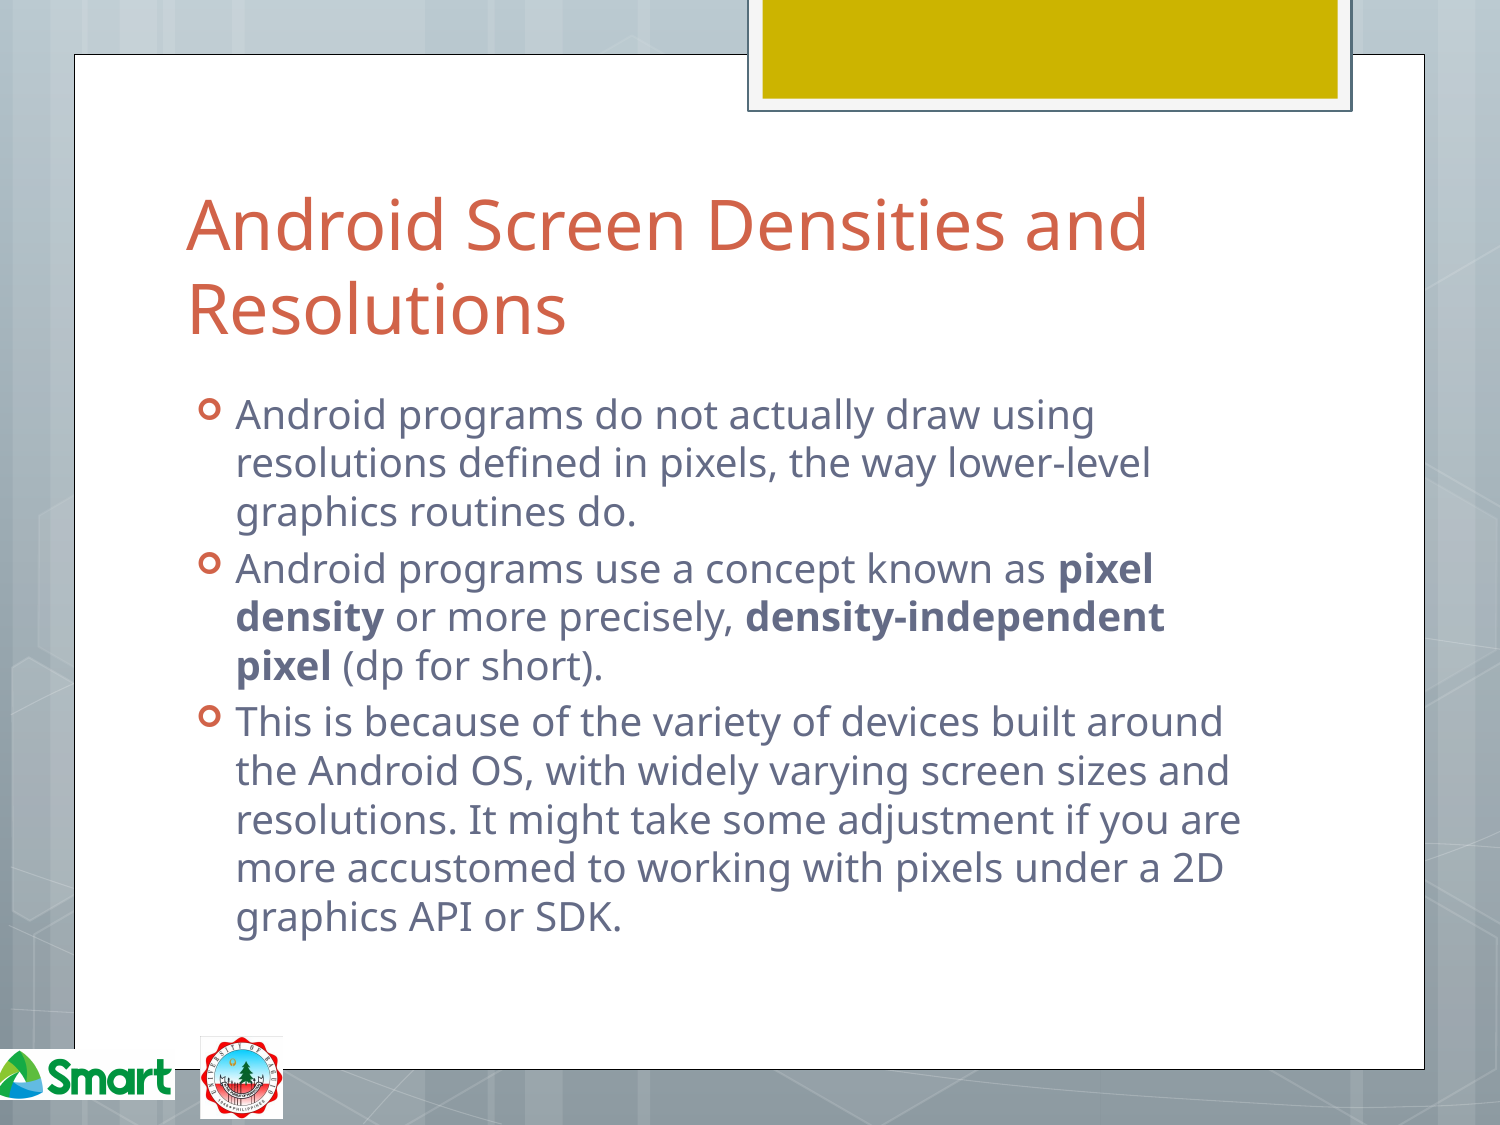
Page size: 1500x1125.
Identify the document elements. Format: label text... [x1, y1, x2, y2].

picture [200, 1036, 283, 1119]
picture [0, 1049, 175, 1100]
title Android Screen Densities and Resolutions [171, 168, 1324, 357]
list Android programs do not actually draw using resolutions defined in pixels, the way lower-level graphics routines do. Android programs use a concept known as pixel density or more precisely, density-independent pixel (dp for short). This is because of the variety of devices built around the Android OS, with widely varying screen sizes and resolutions. It might take some adjustment if you are more accustomed to working with pixels under a 2D graphics API or SDK. [171, 381, 1283, 957]
